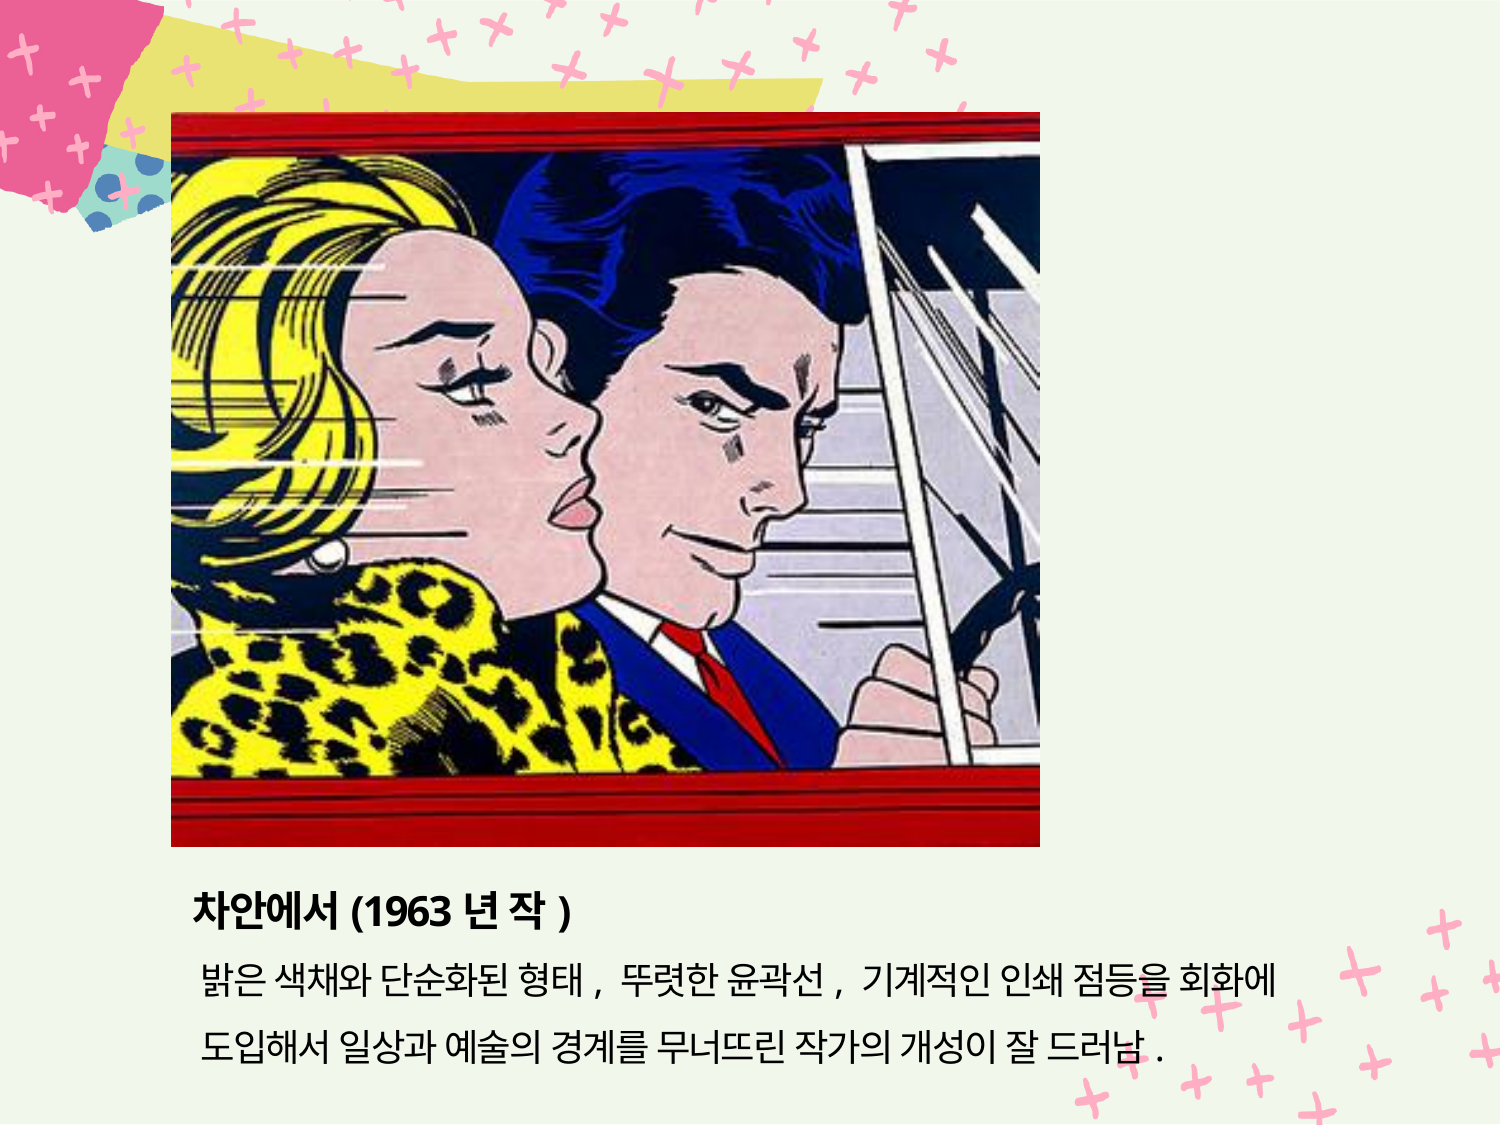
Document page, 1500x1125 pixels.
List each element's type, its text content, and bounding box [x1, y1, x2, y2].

picture [0, 0, 1500, 1125]
text_box 차안에서(1963년 작) 밝은 색채와 단순화된 형태, 뚜렷한 윤곽선, 기계적인 인쇄 점등을 회화에 도입해서 일상과 예술의 경계를 무너뜨린 작가의 개성이 잘 드러남. [171, 868, 1329, 1069]
